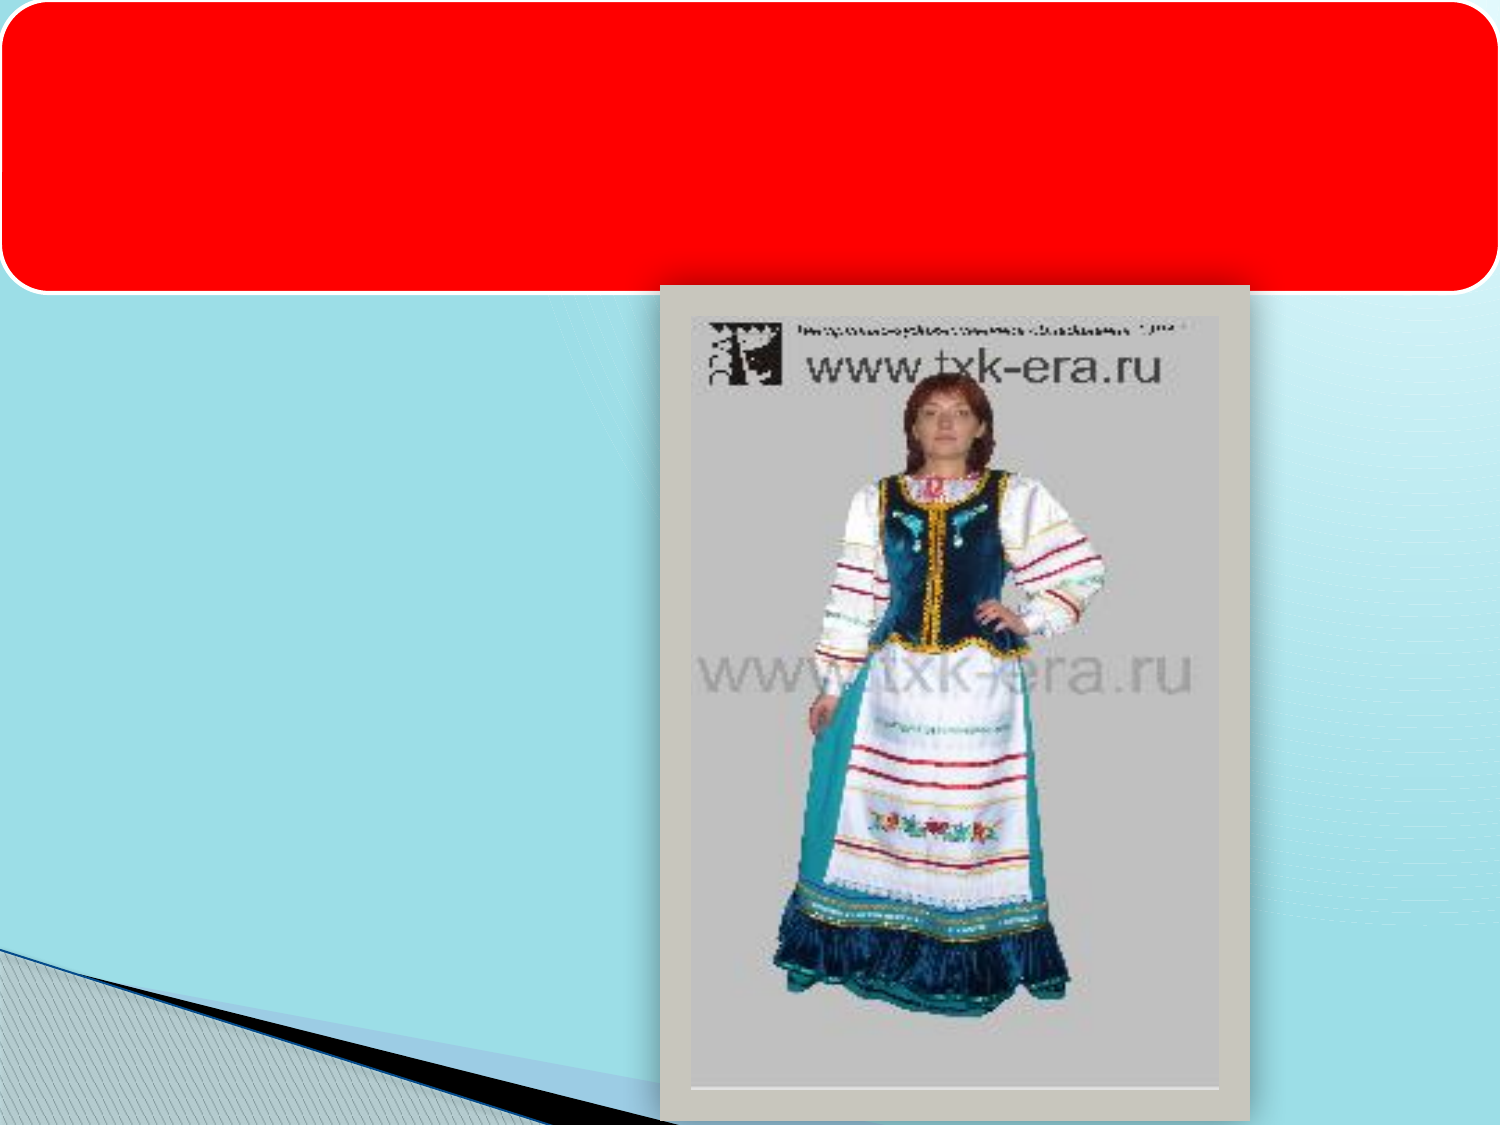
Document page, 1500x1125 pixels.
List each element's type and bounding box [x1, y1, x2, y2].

text_box [0, 0, 1500, 294]
picture [691, 316, 1219, 1091]
